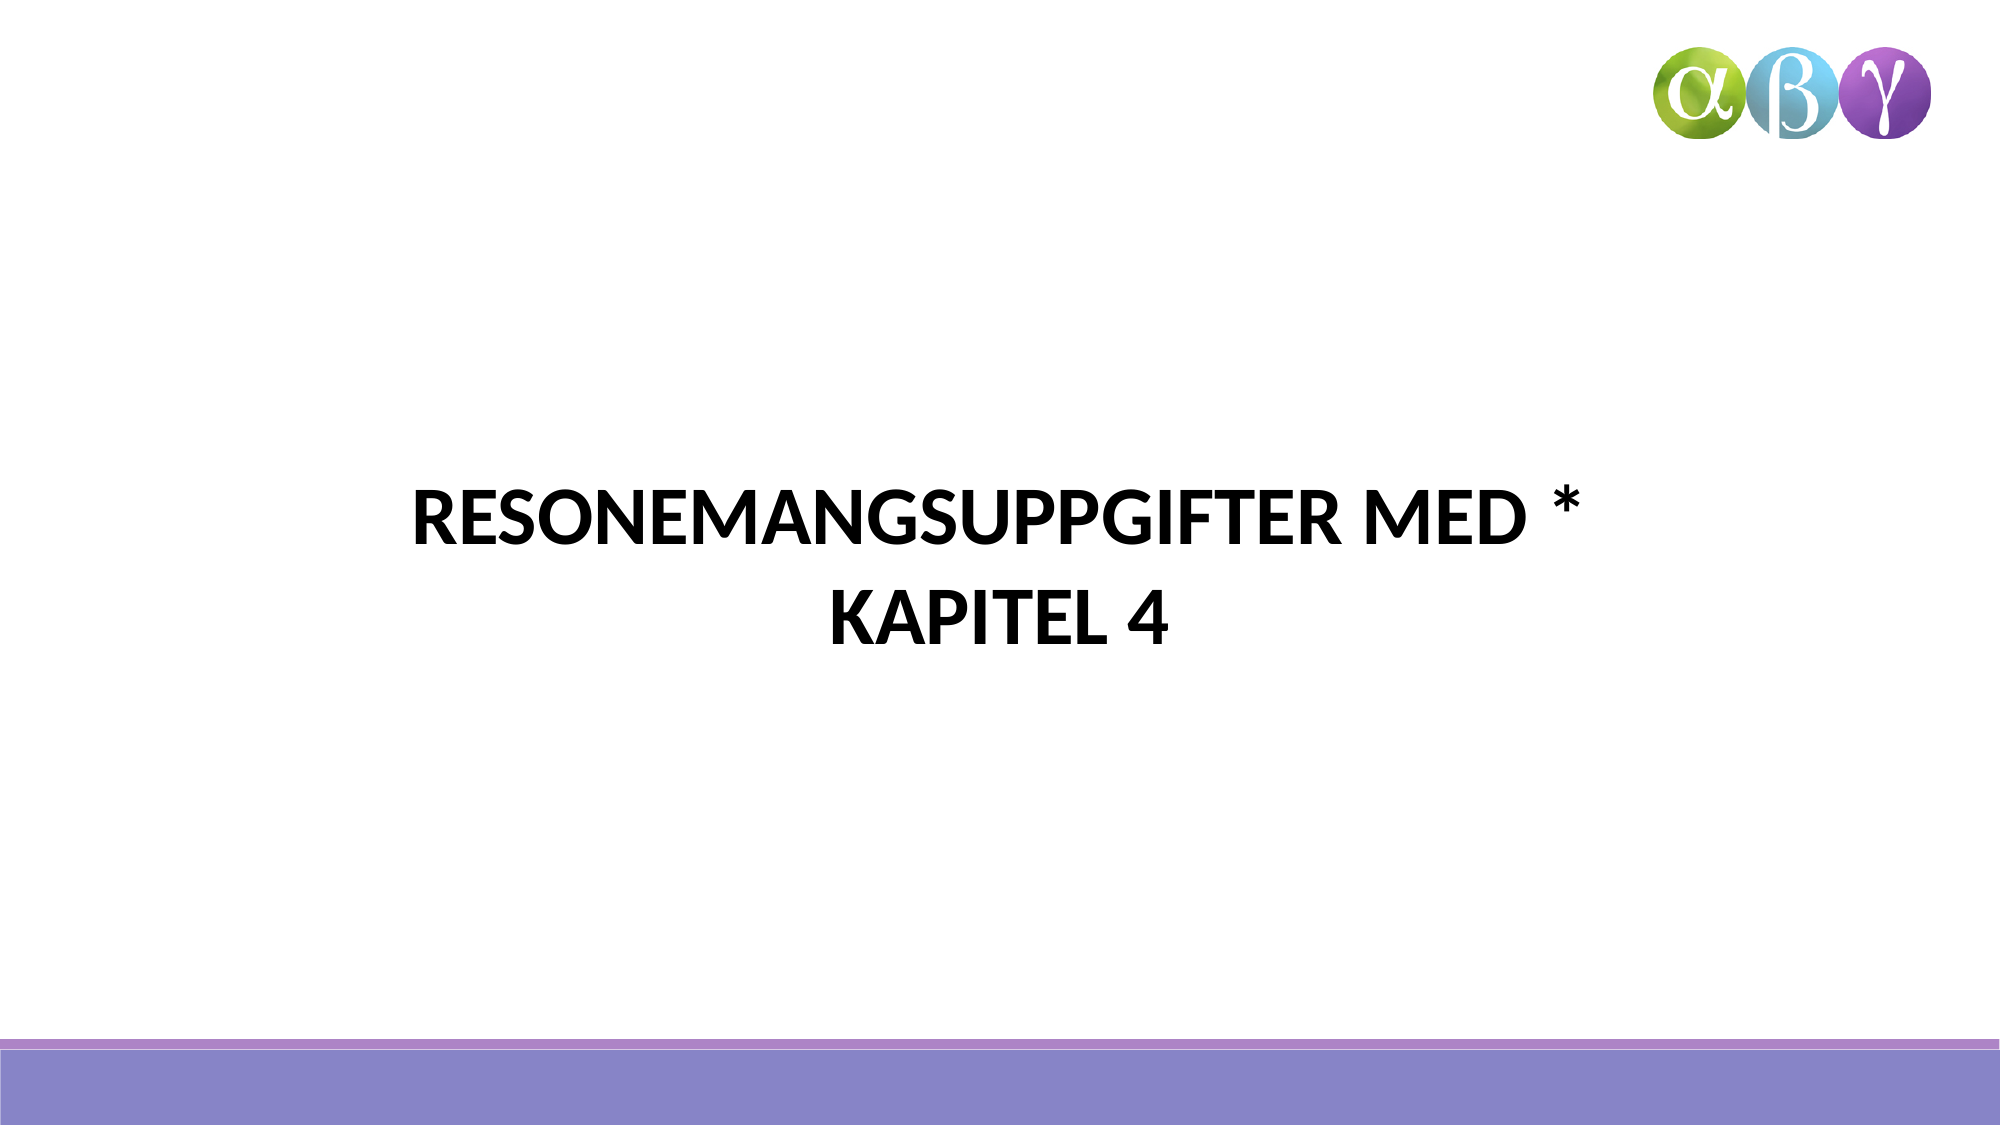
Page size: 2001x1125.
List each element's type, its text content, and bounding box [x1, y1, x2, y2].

picture [1652, 46, 1932, 140]
text_box RESONEMANGSUPPGIFTER MED * KAPITEL 4 [385, 453, 1615, 669]
